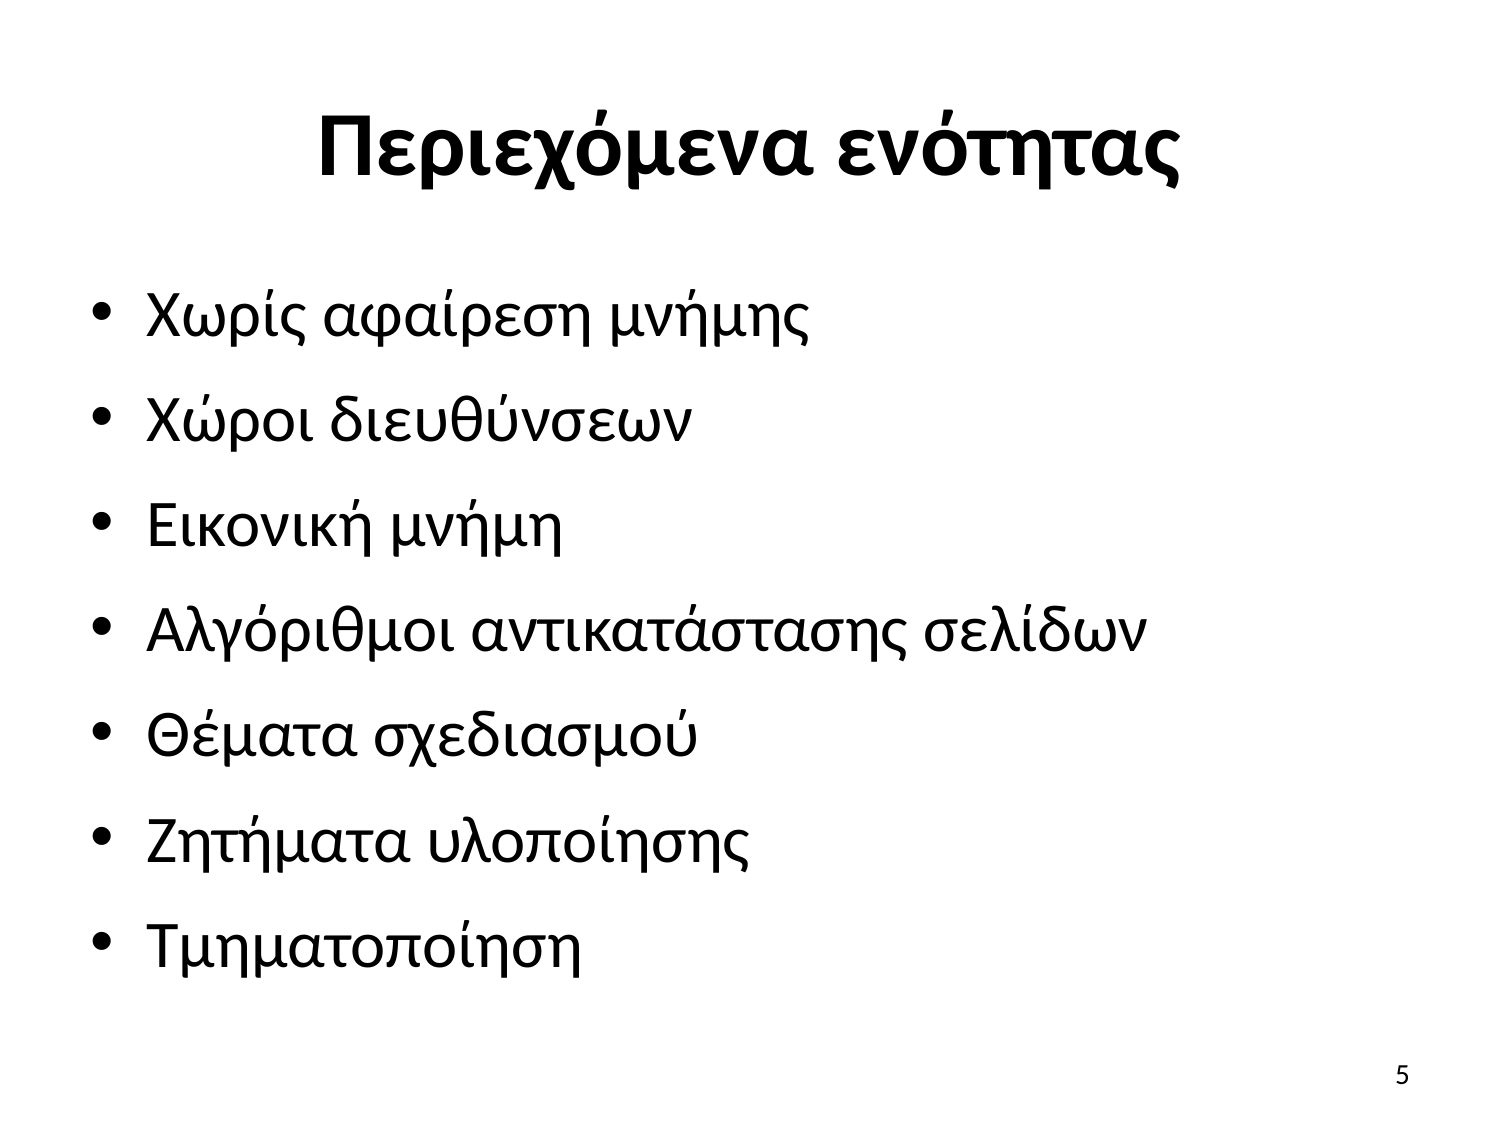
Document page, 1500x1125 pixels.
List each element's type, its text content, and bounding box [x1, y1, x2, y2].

slide_number 5 [1074, 1042, 1425, 1103]
list Χωρίς αφαίρεση μνήμης Χώροι διευθύνσεων Εικονική μνήμη Αλγόριθμοι αντικατάστασης σελίδων Θέματα σχεδιασμού Ζητήματα υλοποίησης Τμηματοποίηση [75, 262, 1425, 1005]
title Περιεχόμενα ενότητας [75, 45, 1425, 233]
